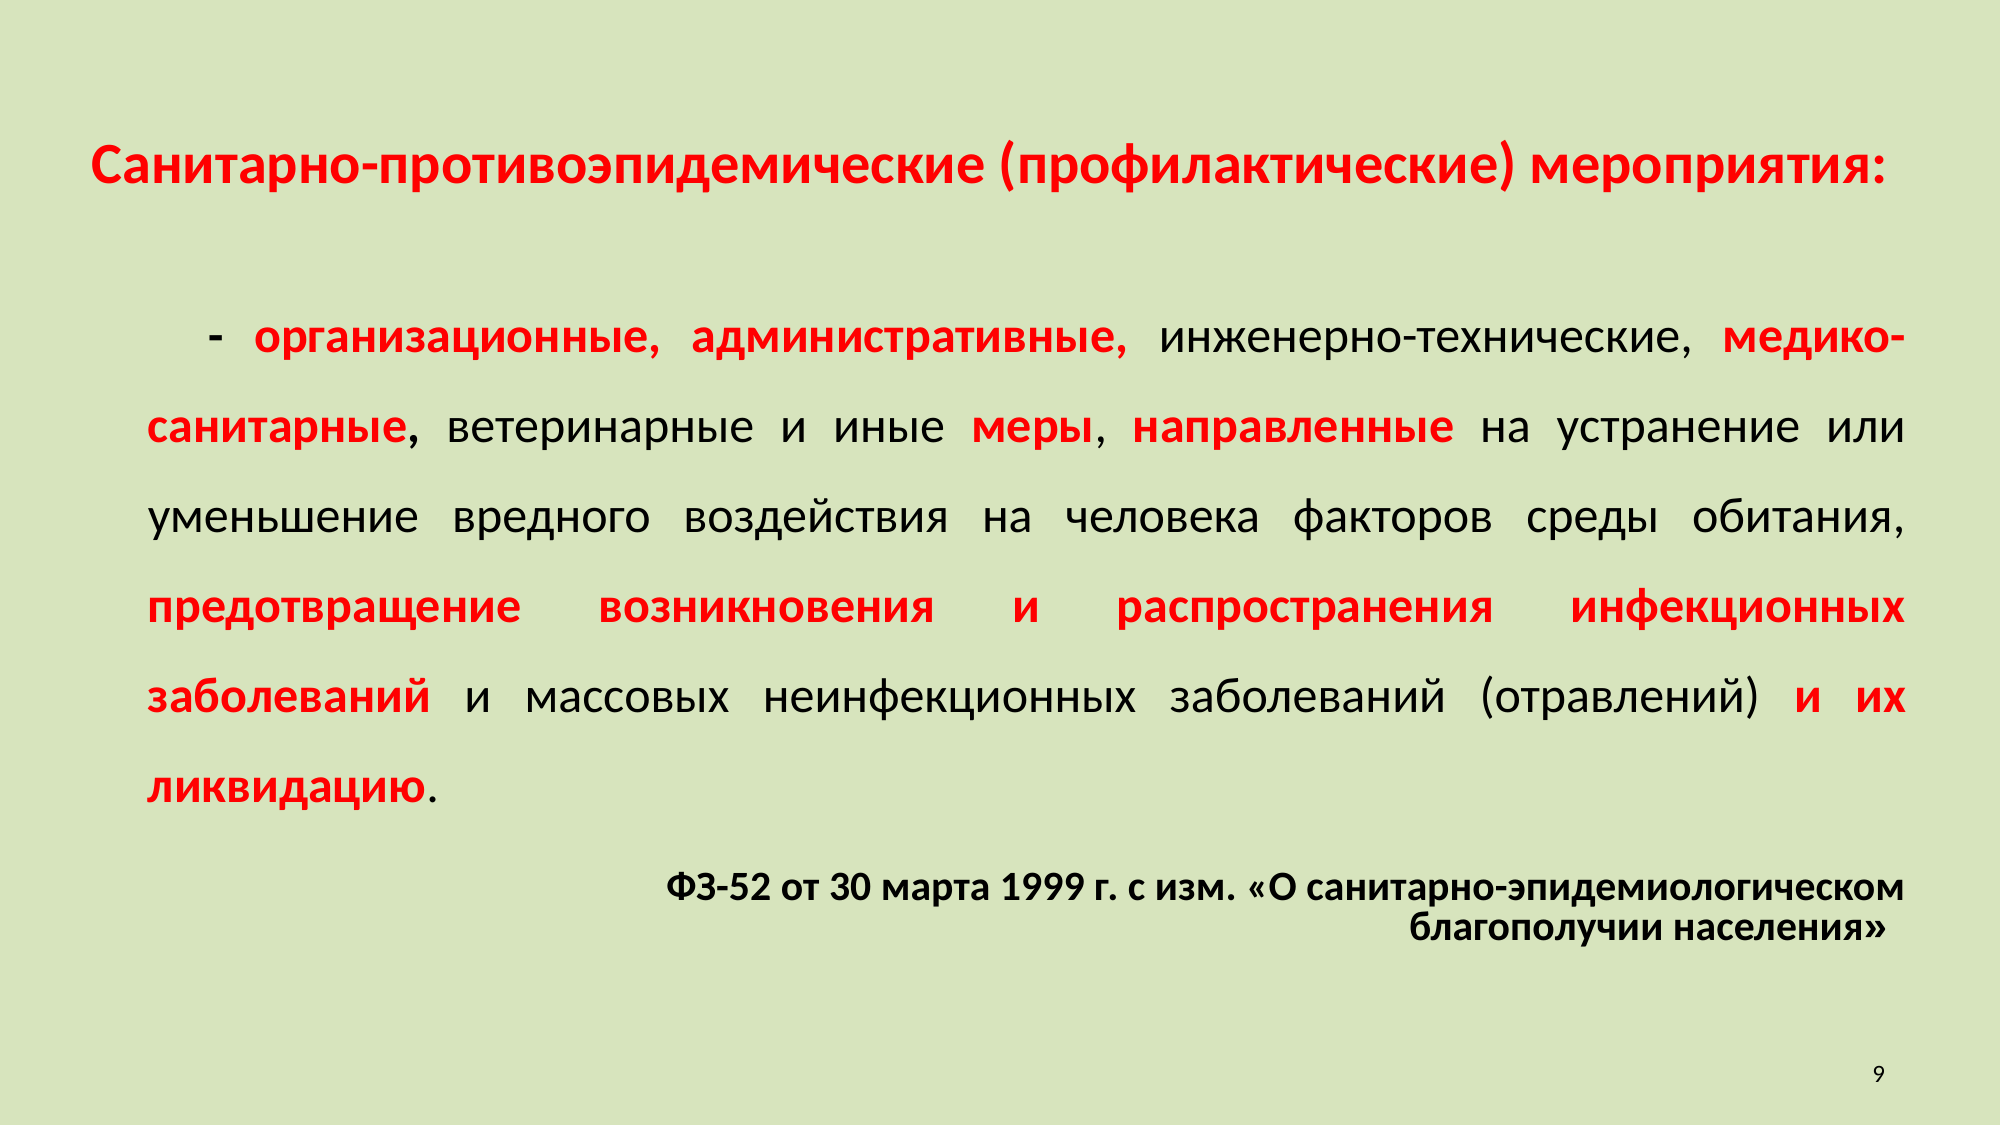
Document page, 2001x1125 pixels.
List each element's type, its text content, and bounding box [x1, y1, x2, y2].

list Санитарно-противоэпидемические (профилактические) мероприятия: - организационные, административные, инженерно-технические, медико-санитарные, ветеринарные и иные меры, направленные на устранение или уменьшение вредного воздействия на человека факторов среды обитания, предотвращение возникновения и распространения инфекционных заболеваний и массовых неинфекционных заболеваний (отравлений) и их ликвидацию. ФЗ-52 от 30 марта 1999 г. с изм. «О санитарно-эпидемиологическом благополучии населения» [76, 130, 1922, 1043]
slide_number 9 [1433, 1042, 1900, 1103]
